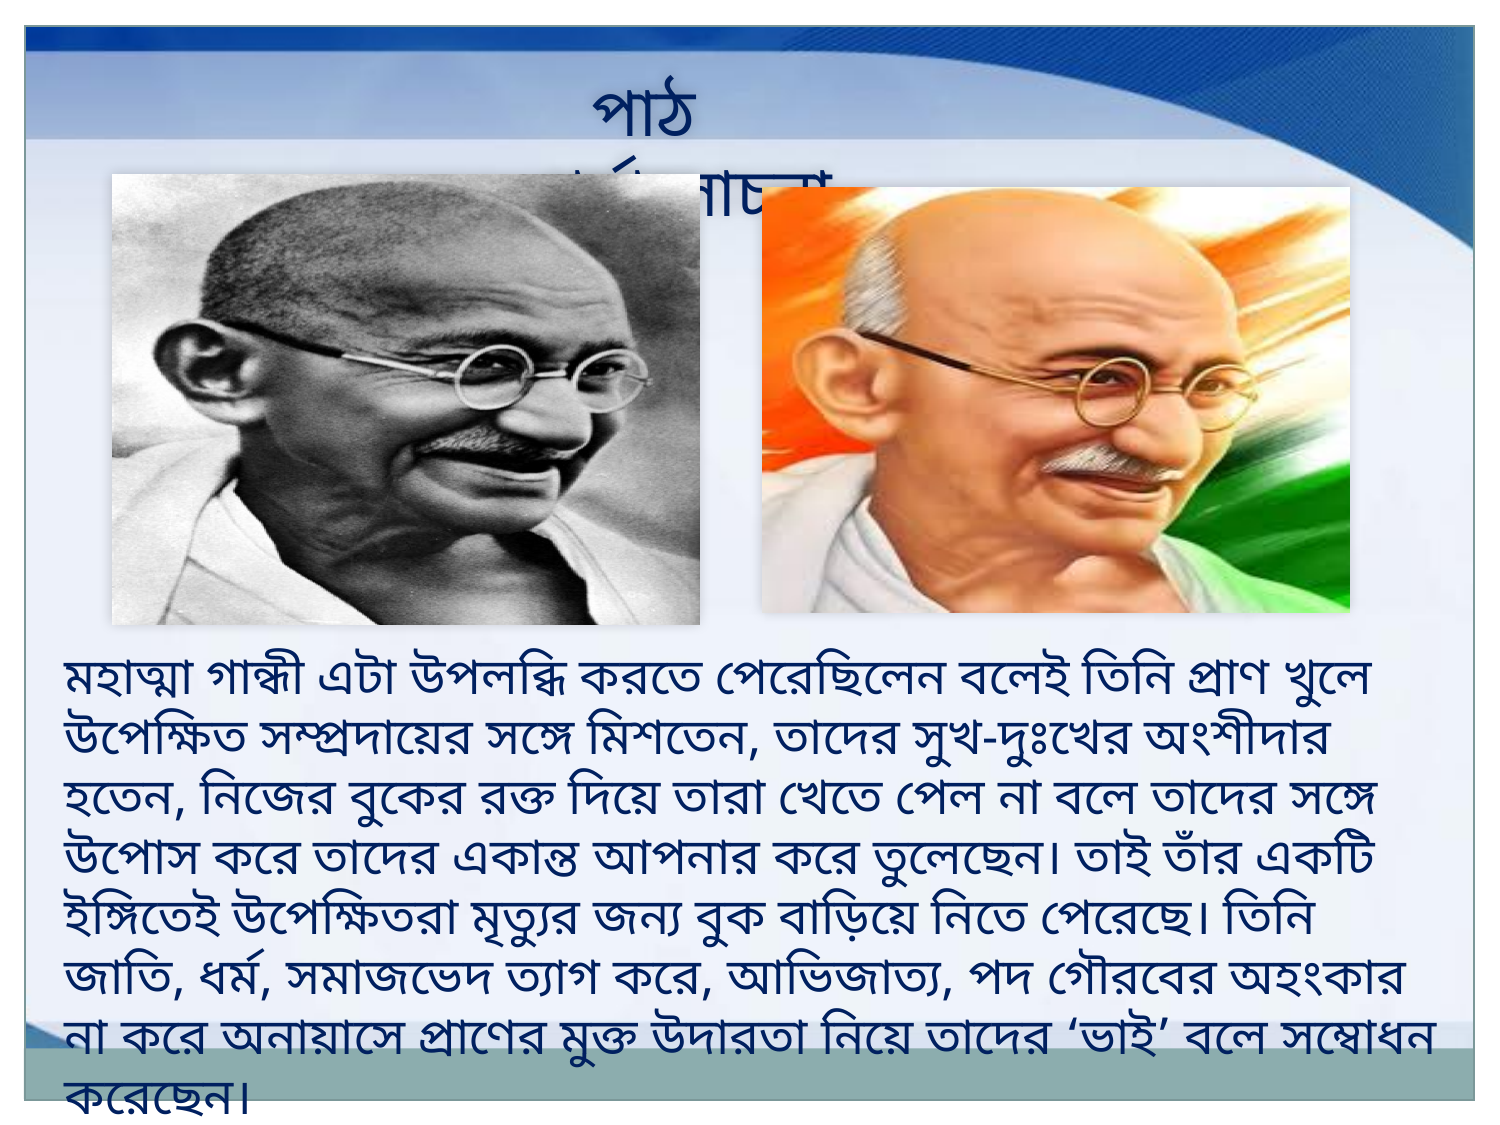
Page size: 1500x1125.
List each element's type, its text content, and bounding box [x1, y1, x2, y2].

text_box পাঠ পর্যালোচনা [524, 62, 975, 238]
picture [26, 27, 1473, 1048]
text_box মহাত্মা গান্ধী এটা উপলব্ধি করতে পেরেছিলেন বলেই তিনি প্রাণ খুলে উপেক্ষিত সম্প্রদায়ের সঙ্গে মিশতেন, তাদের সুখ-দুঃখের অংশীদার হতেন, নিজের বুকের রক্ত দিয়ে তারা খেতে পেল না বলে তাদের সঙ্গে উপোস করে তাদের একান্ত আপনার করে তুলেছেন। তাই তাঁর একটি ইঙ্গিতেই উপেক্ষিতরা মৃত্যুর জন্য বুক বাড়িয়ে নিতে পেরেছে। তিনি জাতি, ধর্ম, সমাজভেদ ত্যাগ করে, আভিজাত্য, পদ গৌরবের অহংকার না করে অনায়াসে প্রাণের মুক্ত উদারতা নিয়ে তাদের ‘ভাই’ বলে সম্বোধন করেছেন। [49, 637, 1463, 1125]
